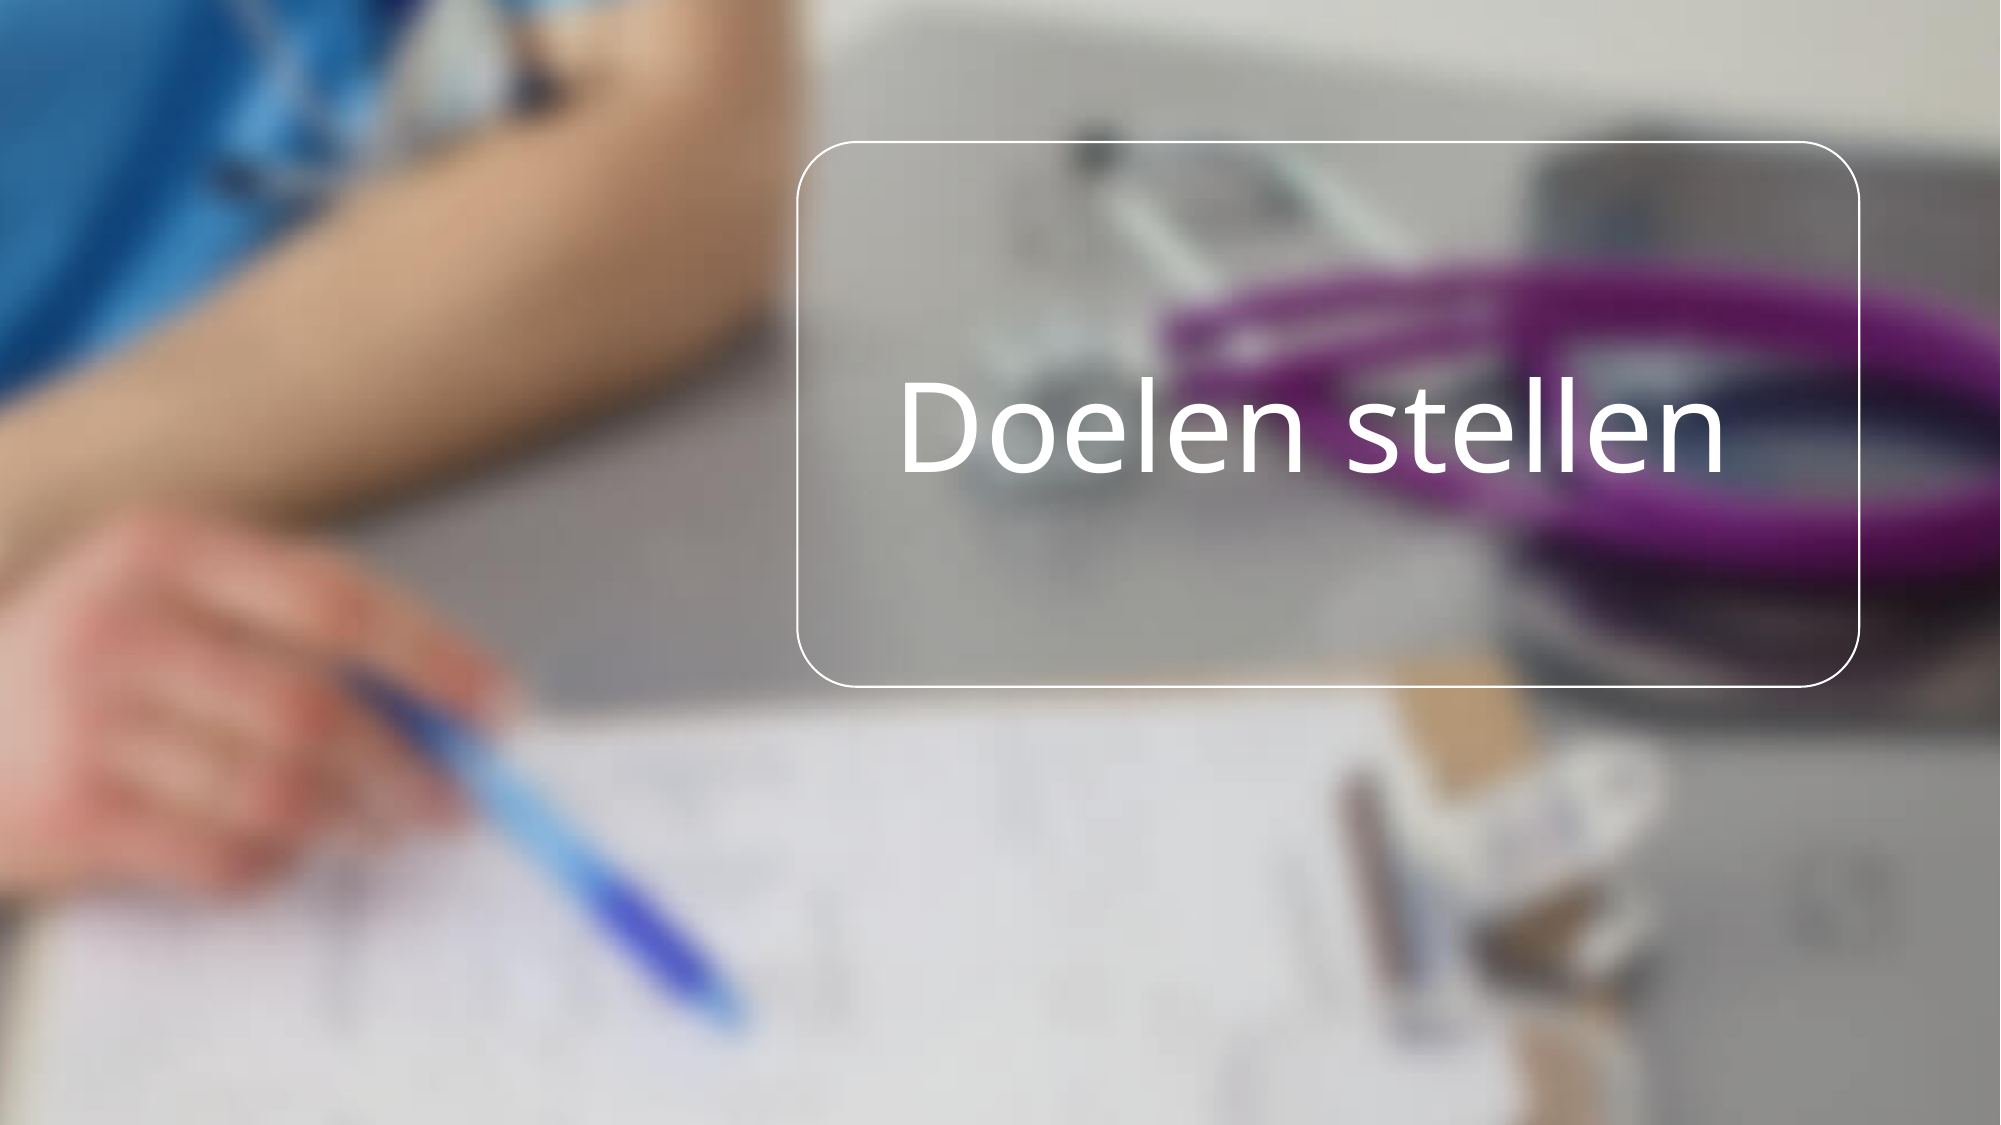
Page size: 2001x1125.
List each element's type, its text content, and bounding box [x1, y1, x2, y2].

picture [0, 0, 2000, 1125]
title Doelen stellen [893, 373, 1761, 501]
